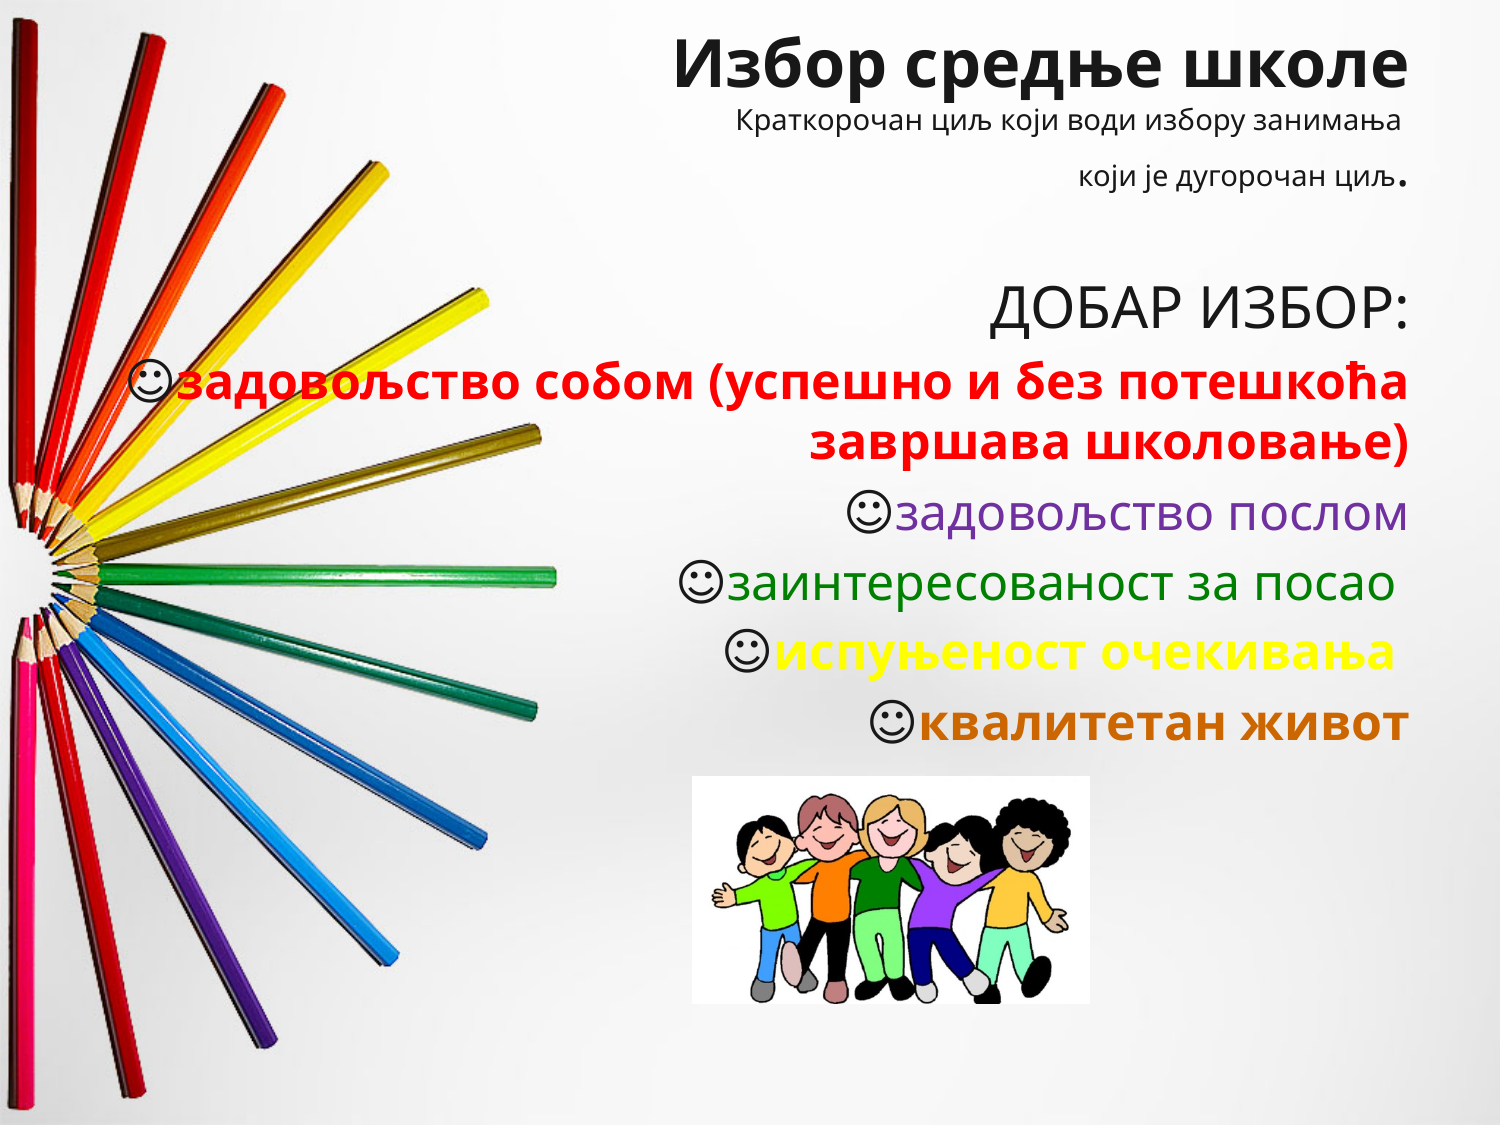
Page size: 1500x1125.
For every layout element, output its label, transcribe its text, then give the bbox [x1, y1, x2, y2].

list ДОБАР ИЗБОР: ☺задовољство собом (успешно и без потешкоћа завршава школовање) ☺задовољство послом ☺заинтересованост за посао ☺испуњеност очекивања ☺квалитетан живот [75, 262, 1425, 1005]
picture [0, 0, 1500, 1125]
title Избор средње школе Краткорочан циљ који води избору занимања који је дугорочан циљ. [75, 45, 1425, 233]
